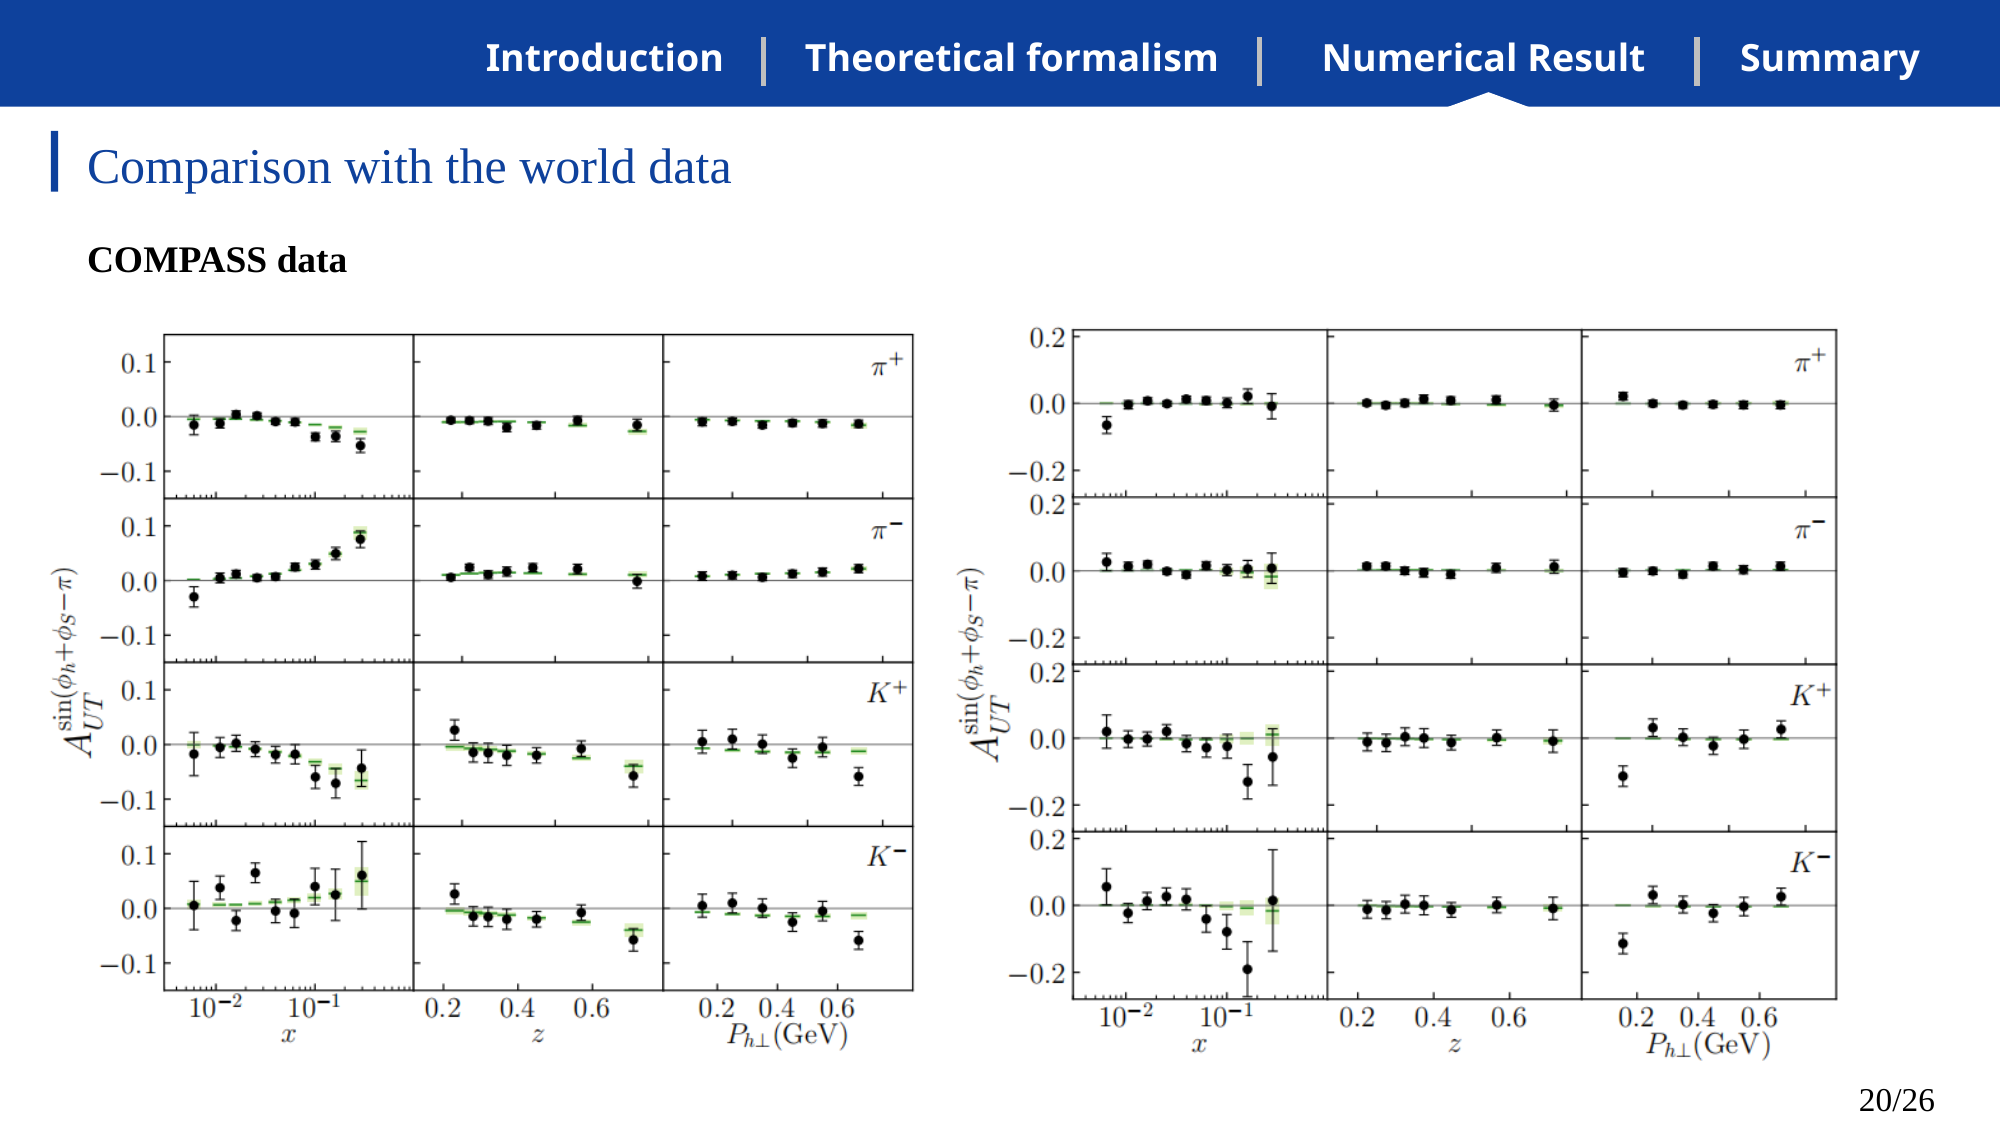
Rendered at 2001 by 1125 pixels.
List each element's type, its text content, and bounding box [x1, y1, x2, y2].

text_box COMPASS data [72, 227, 422, 288]
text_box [50, 126, 1449, 203]
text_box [0, 0, 2000, 117]
picture [31, 294, 1886, 1080]
